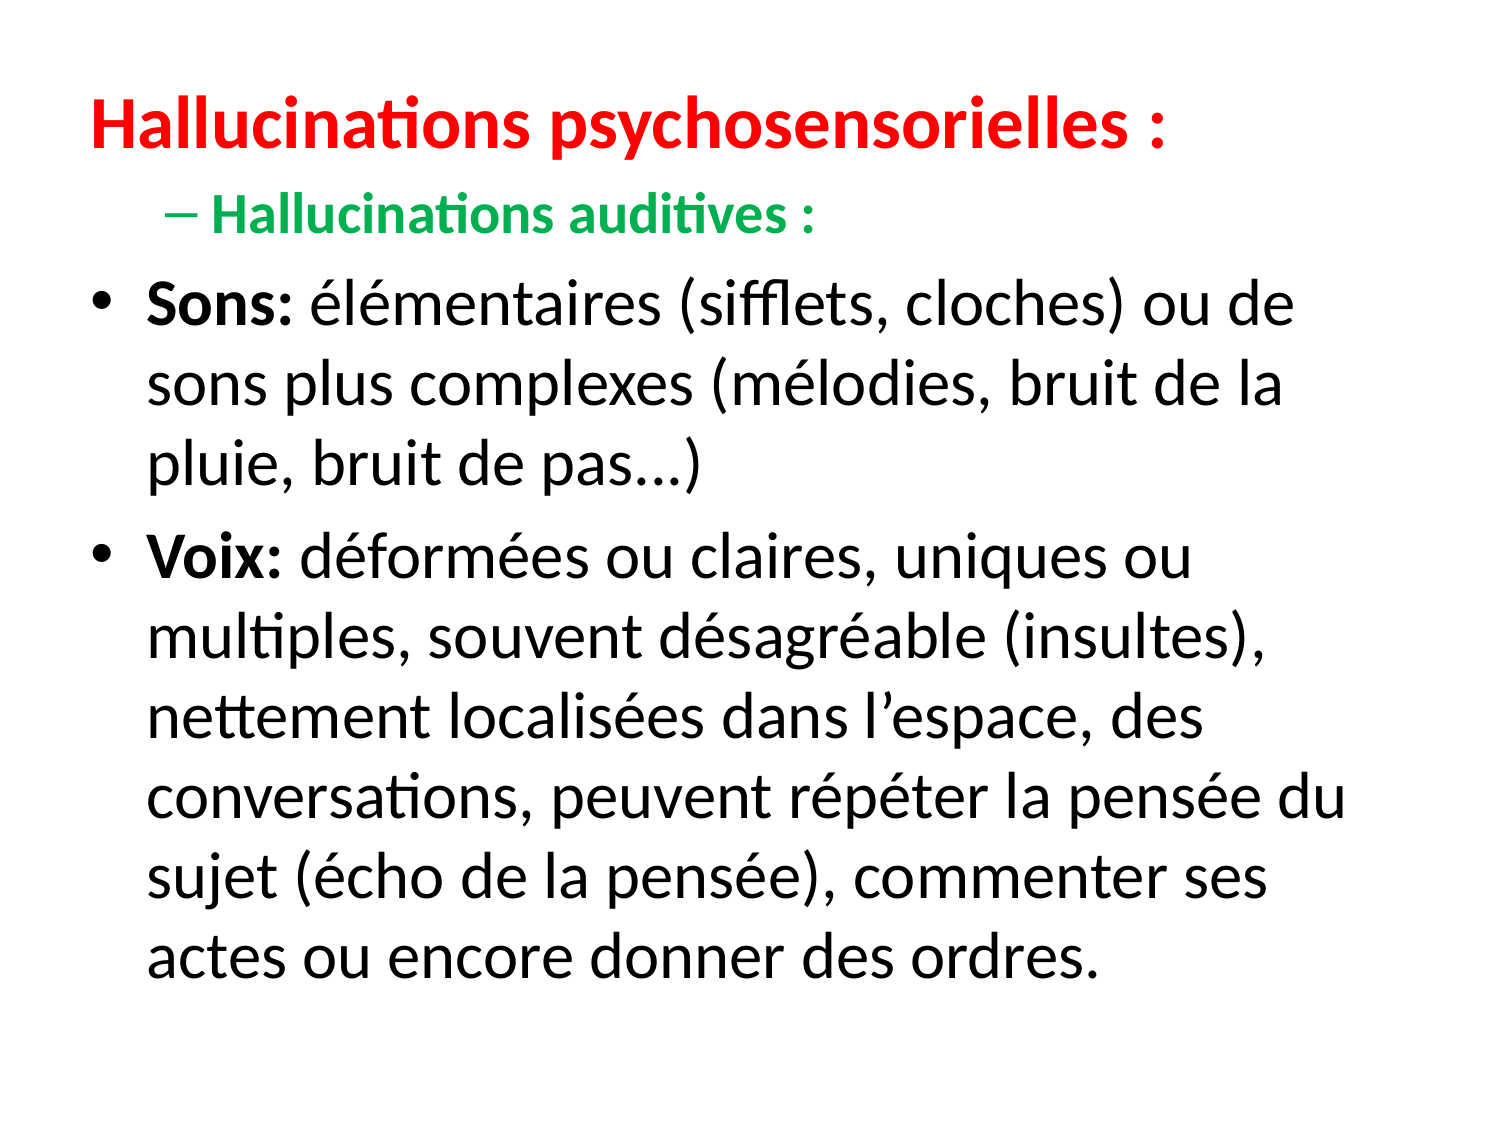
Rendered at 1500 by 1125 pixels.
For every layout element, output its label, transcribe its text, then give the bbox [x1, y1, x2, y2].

list Hallucinations psychosensorielles : Hallucinations auditives : Sons: élémentaires (sifflets, cloches) ou de sons plus complexes (mélodies, bruit de la pluie, bruit de pas...) Voix: déformées ou claires, uniques ou multiples, souvent désagréable (insultes), nettement localisées dans l’espace, des conversations, peuvent répéter la pensée du sujet (écho de la pensée), commenter ses actes ou encore donner des ordres. [75, 66, 1425, 1094]
